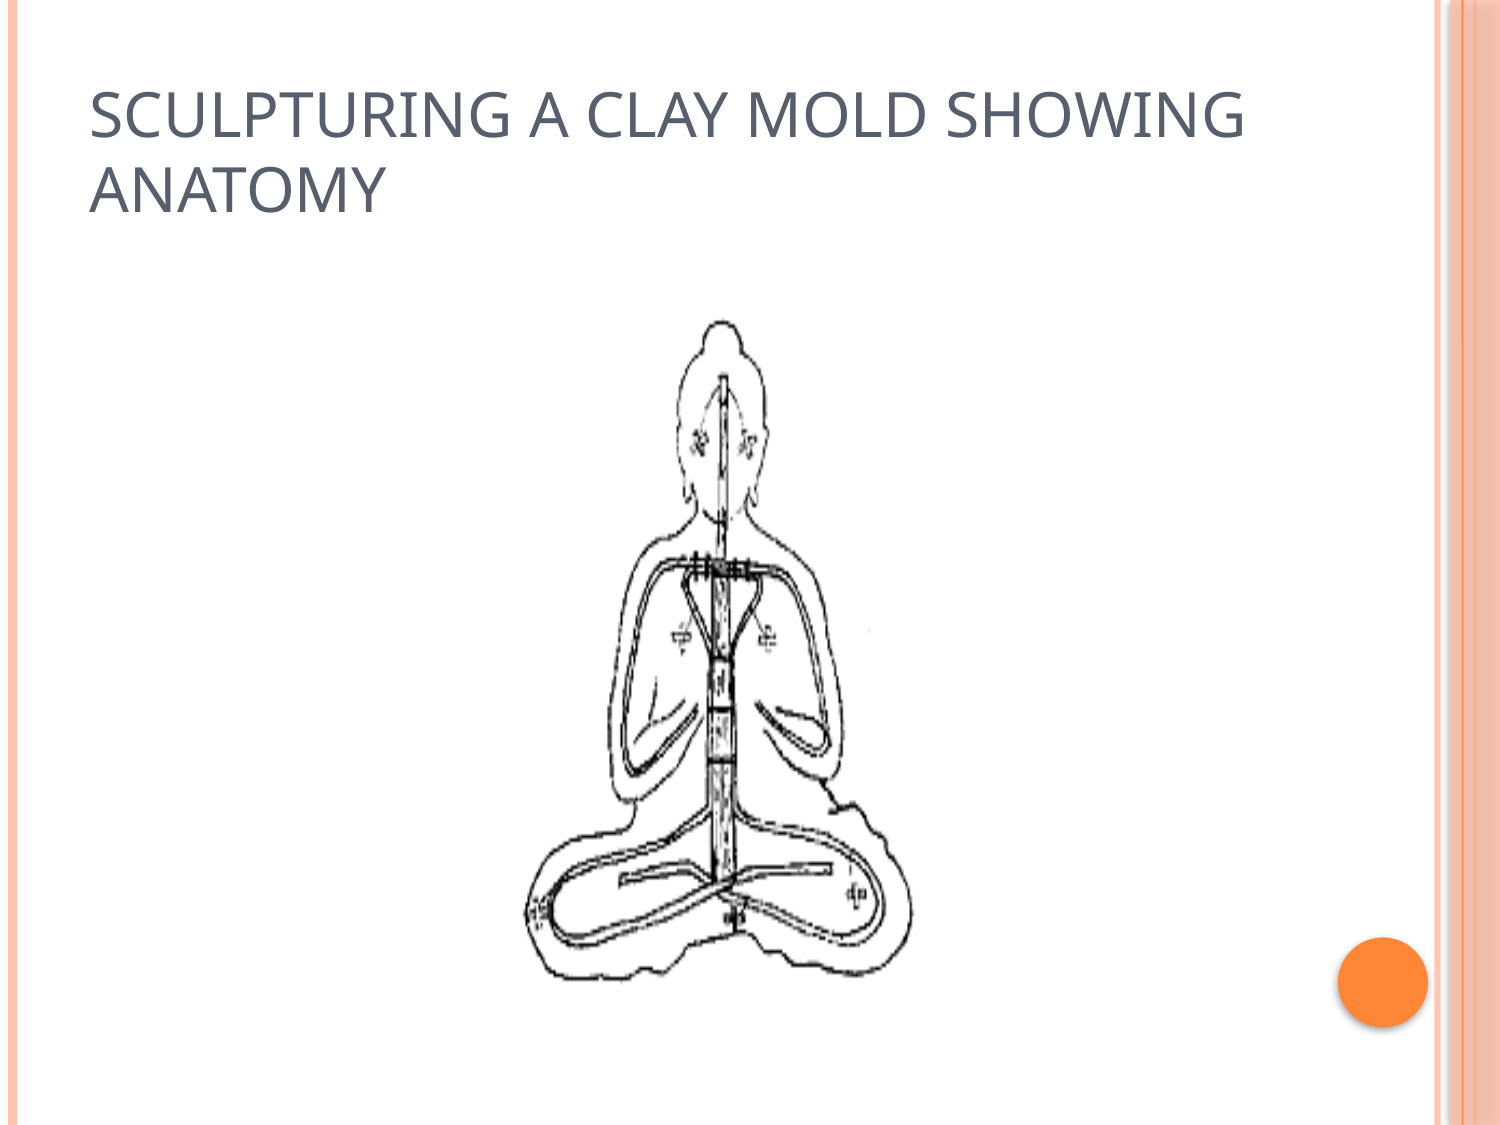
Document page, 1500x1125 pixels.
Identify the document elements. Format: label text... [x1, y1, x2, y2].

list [158, 302, 1314, 1012]
title Sculpturing a clay mold showing anatomy [75, 45, 1300, 233]
